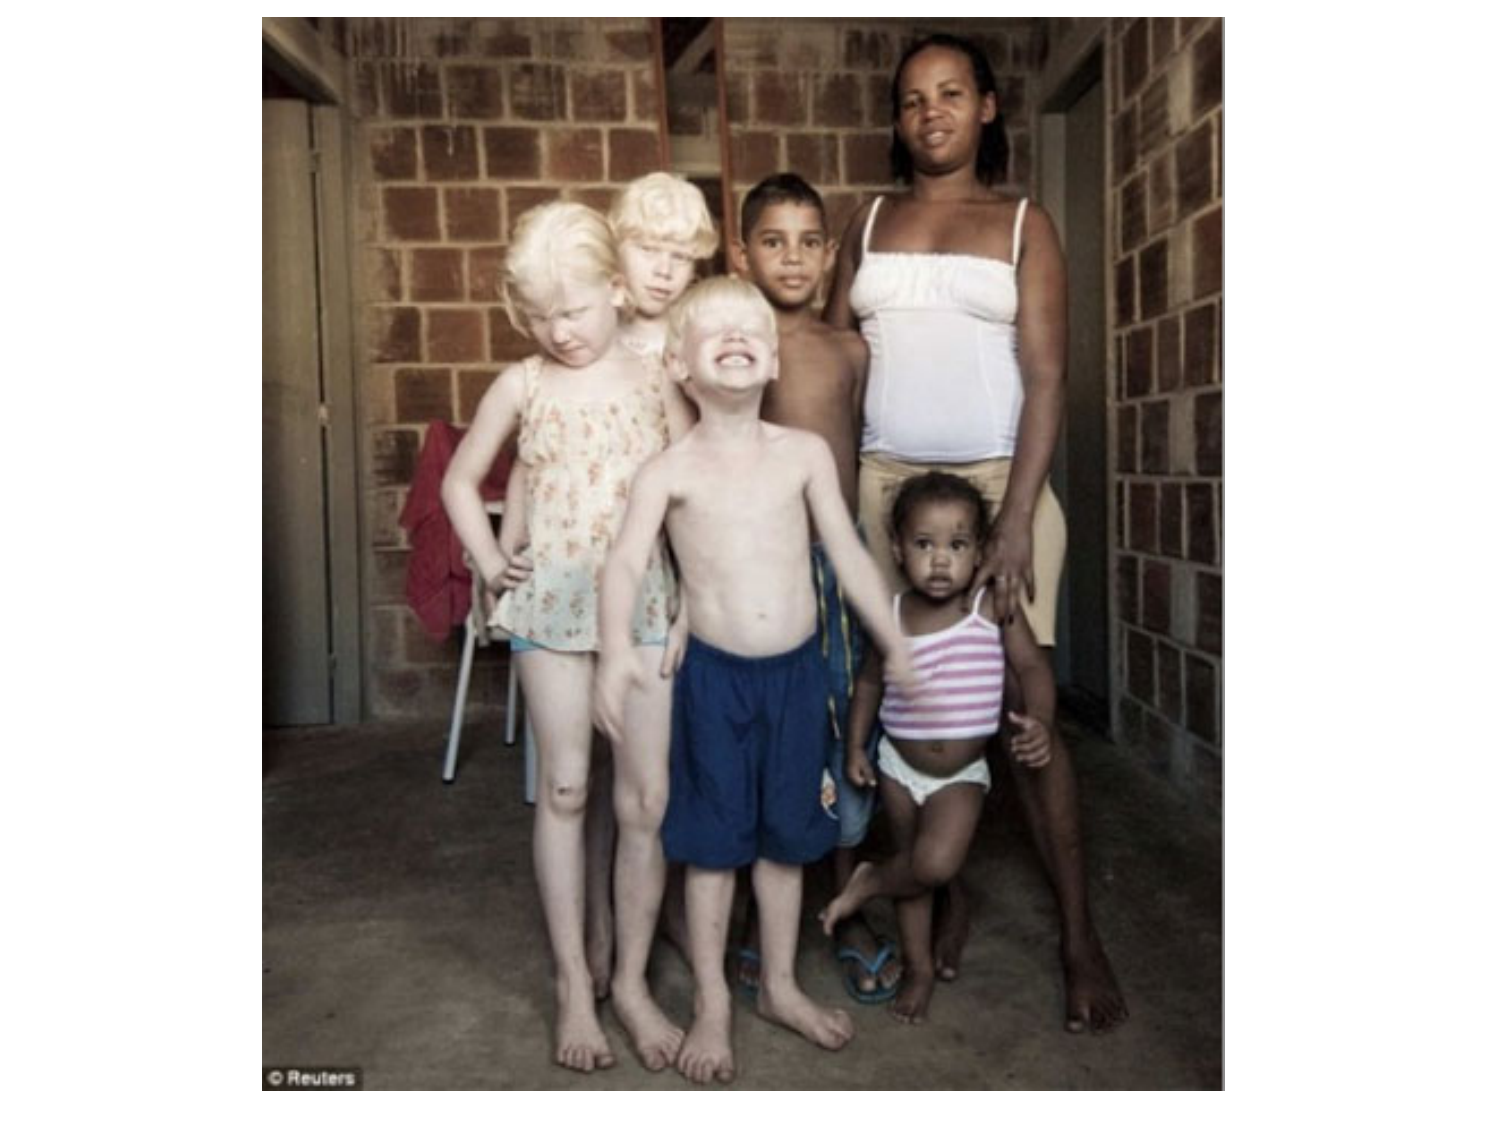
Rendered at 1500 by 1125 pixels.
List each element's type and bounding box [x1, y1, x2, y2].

picture [262, 16, 1226, 1091]
